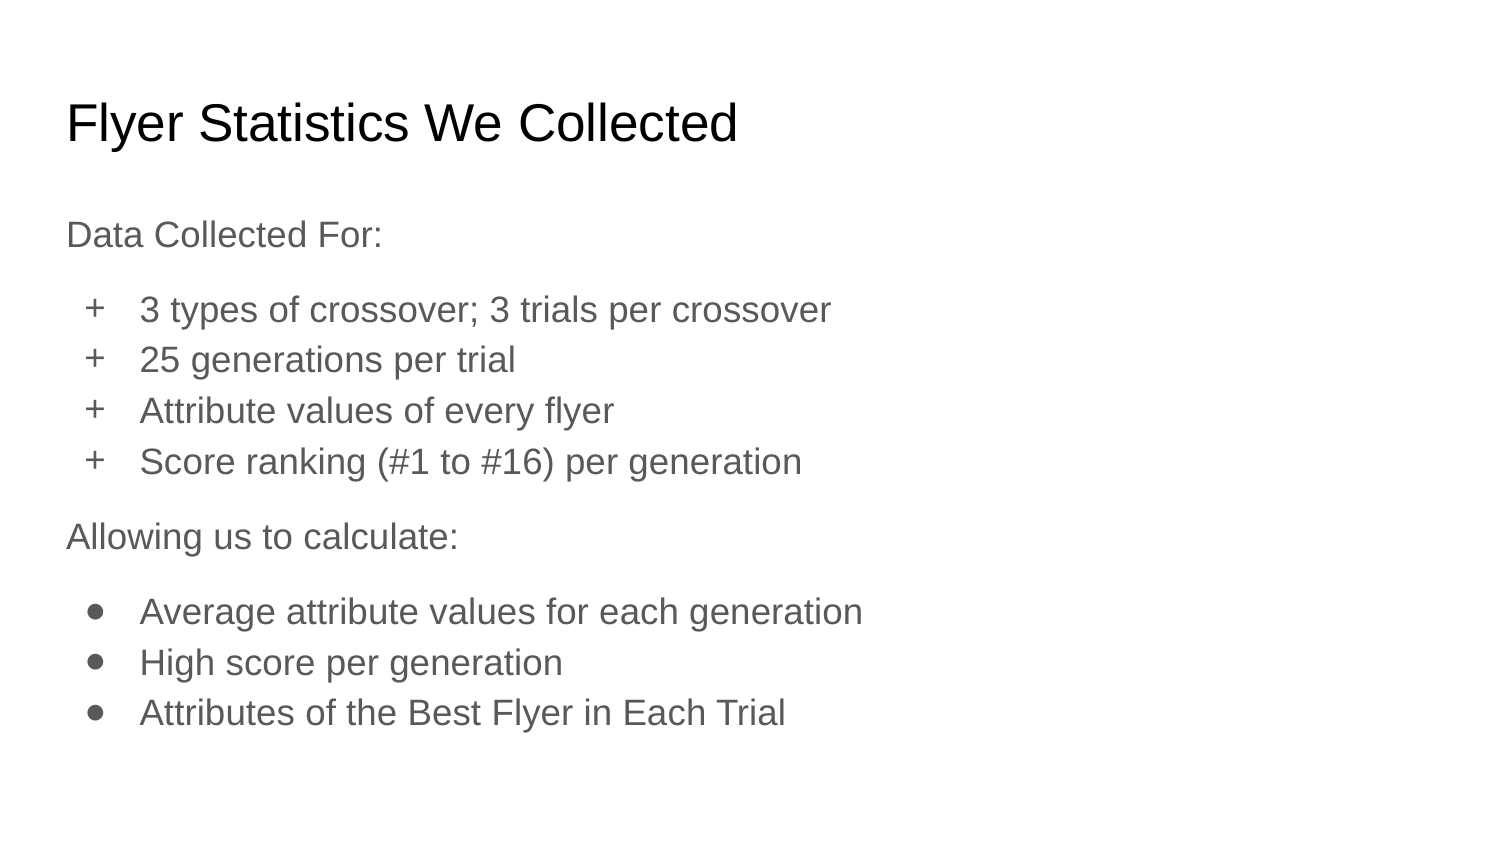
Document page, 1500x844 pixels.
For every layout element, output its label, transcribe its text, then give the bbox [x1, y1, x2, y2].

title Flyer Statistics We Collected [51, 72, 1449, 167]
list Data Collected For: 3 types of crossover; 3 trials per crossover 25 generations per trial Attribute values of every flyer Score ranking (#1 to #16) per generation Allowing us to calculate: Average attribute values for each generation High score per generation Attributes of the Best Flyer in Each Trial [51, 189, 1449, 750]
